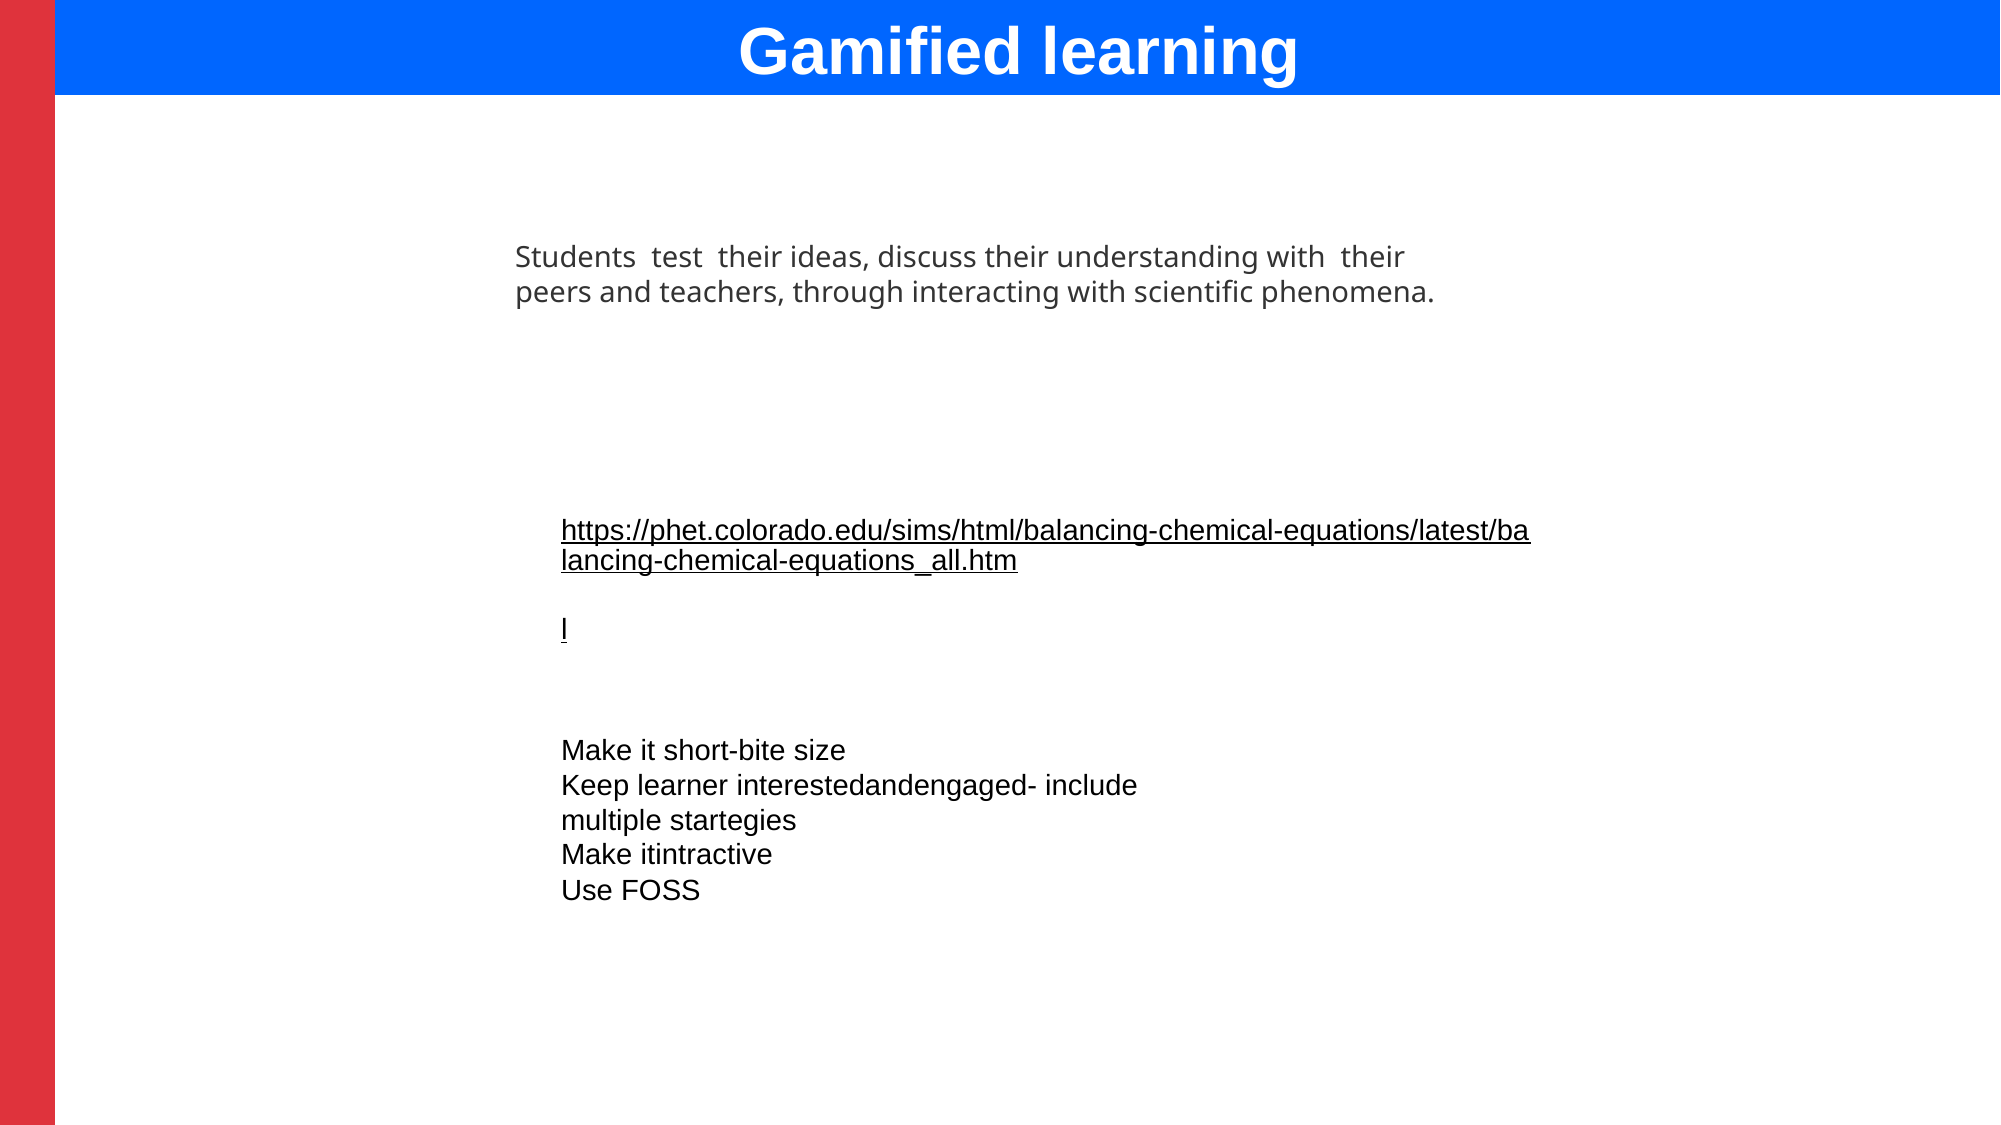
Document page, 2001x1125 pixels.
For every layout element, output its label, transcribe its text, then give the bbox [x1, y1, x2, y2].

text_box https://phet.colorado.edu/sims/html/balancing-chemical-equations/latest/balancing-chemical-equations_all.htm l [546, 504, 1547, 659]
text_box Gamified learning [56, 0, 2000, 95]
text_box Students test their ideas, discuss their understanding with their peers and teachers, through interacting with scientific phenomena. [500, 231, 1501, 387]
text_box Make it short-bite size Keep learner interestedandengaged- include multiple startegies Make itintractive Use FOSS [546, 723, 1192, 914]
picture [0, 0, 55, 1125]
